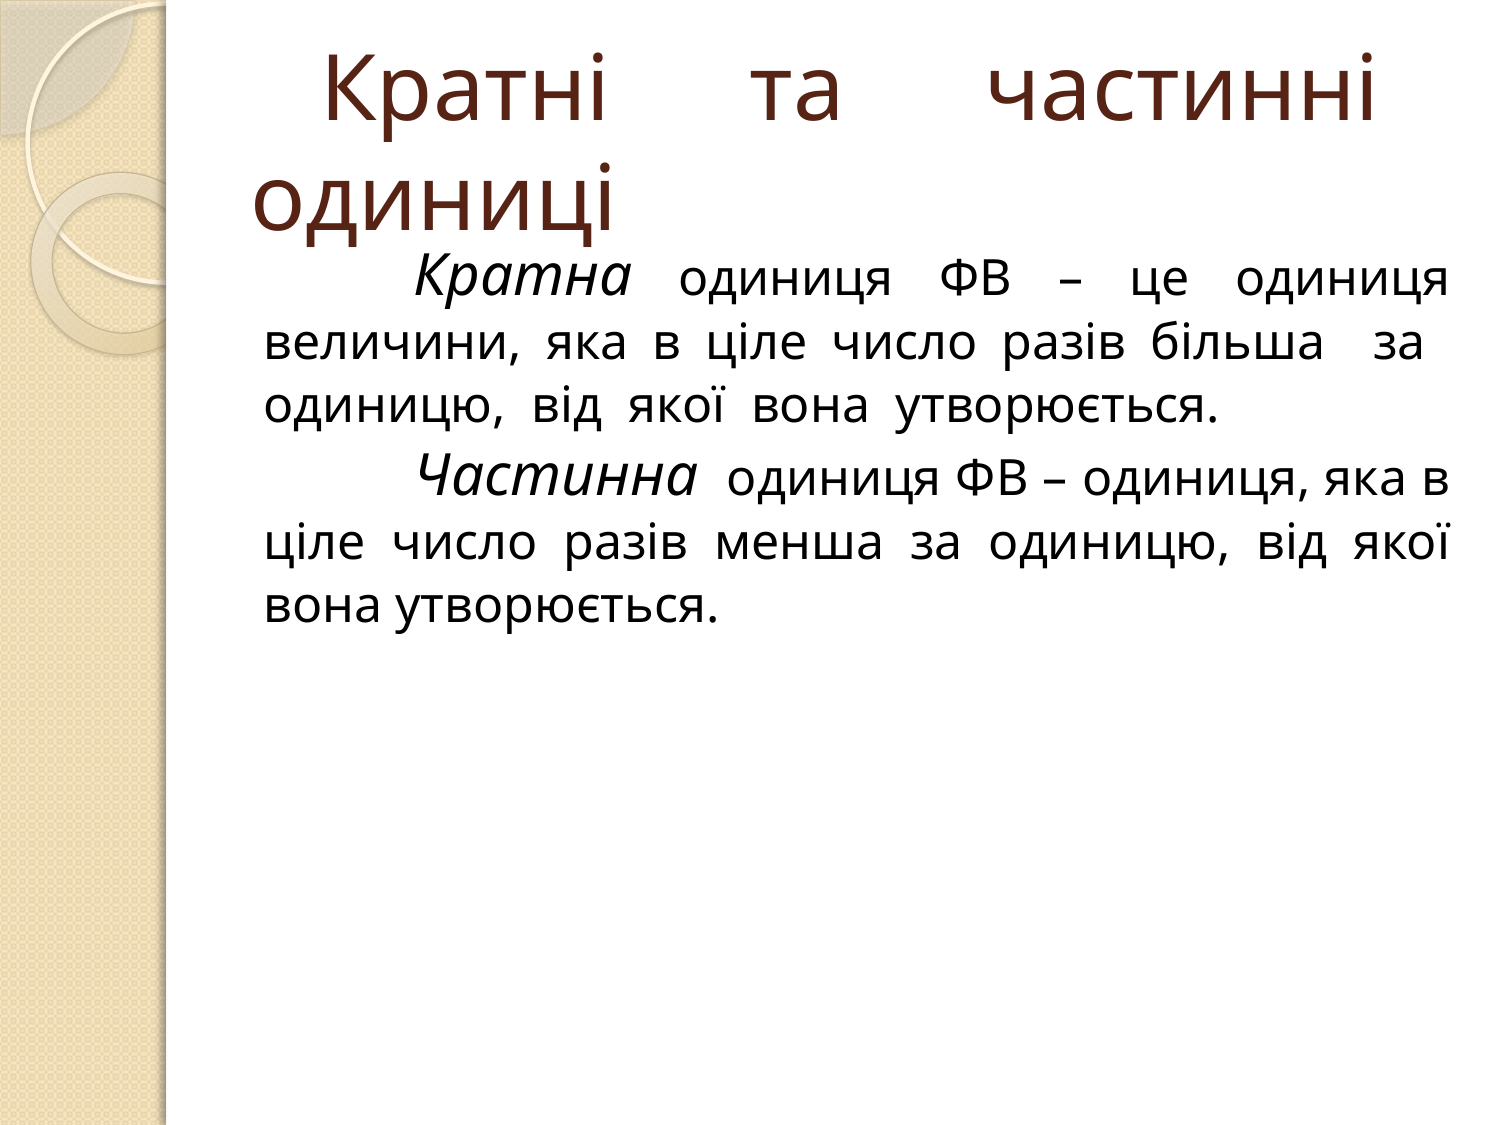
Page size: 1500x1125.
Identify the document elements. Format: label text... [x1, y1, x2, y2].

list Кратна одиниця ФВ – це одиниця величини, яка в ціле число разів більша за одиницю, від якої вона утворюється. Частинна одиниця ФВ – одиниця, яка в ціле число разів менша за одиницю, від якої вона утворюється. [235, 237, 1466, 1025]
title Кратні та частинні одиниці [235, 45, 1466, 233]
